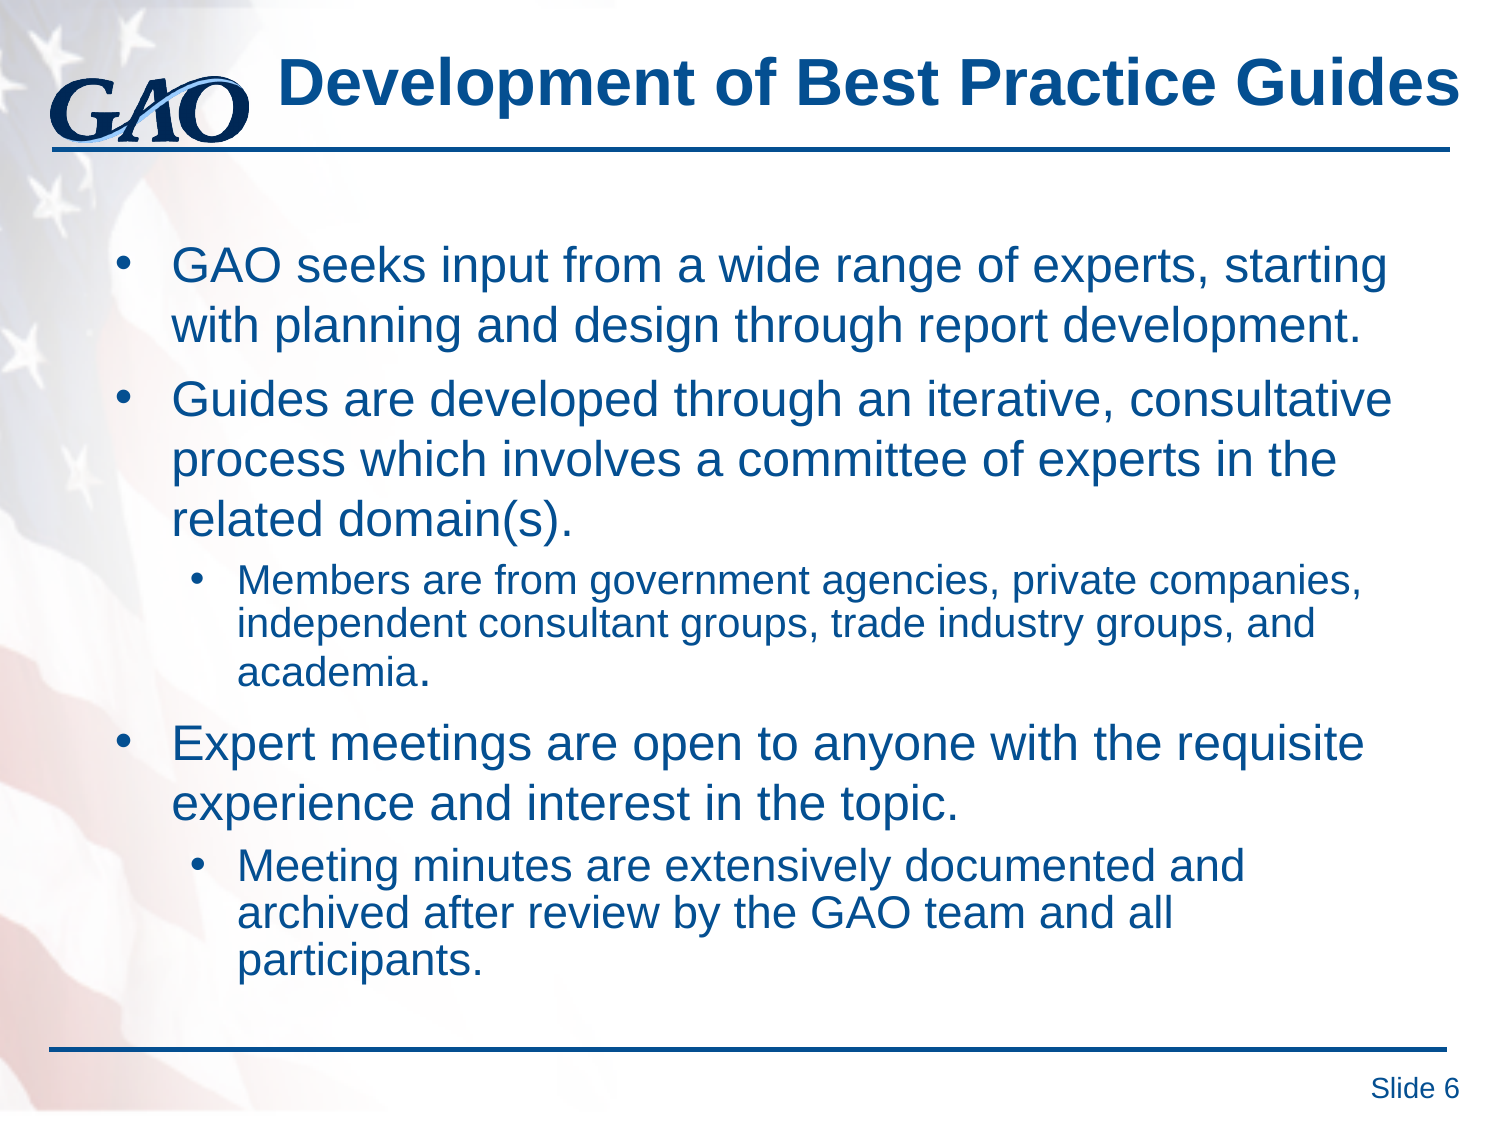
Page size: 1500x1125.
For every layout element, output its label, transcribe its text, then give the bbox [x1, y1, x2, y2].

picture [0, 0, 1500, 1125]
title Development of Best Practice Guides [262, 3, 1500, 154]
list GAO seeks input from a wide range of experts, starting with planning and design through report development. Guides are developed through an iterative, consultative process which involves a committee of experts in the related domain(s). Members are from government agencies, private companies, independent consultant groups, trade industry groups, and academia. Expert meetings are open to anyone with the requisite experience and interest in the topic. Meeting minutes are extensively documented and archived after review by the GAO team and all participants. [99, 224, 1413, 1038]
